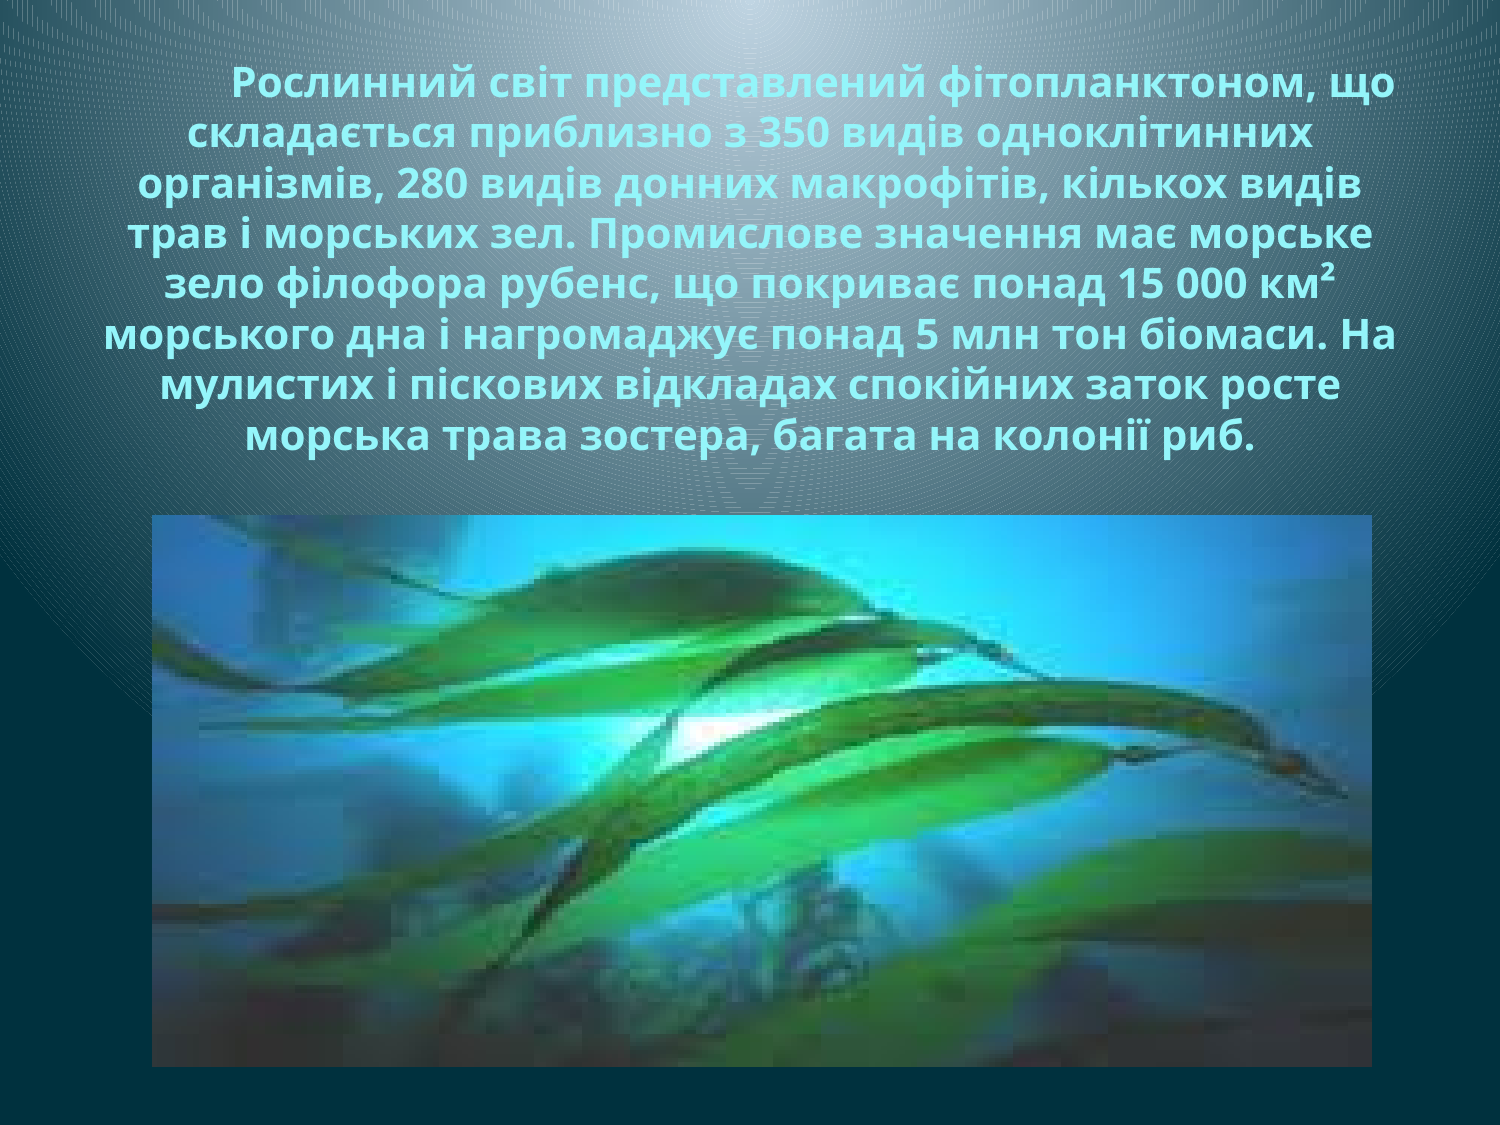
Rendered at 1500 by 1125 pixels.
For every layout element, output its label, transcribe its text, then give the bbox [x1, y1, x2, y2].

title Рослинний світ представлений фітопланктоном, що складається приблизно з 350 видів одноклітинних організмів, 280 видів донних макрофітів, кількох видів трав і морських зел. Промислове значення має морське зело філофора рубенс, що покриває понад 15 000 км² морського дна і нагромаджує понад 5 млн тон біомаси. На мулистих і піскових відкладах спокійних заток росте морська трава зостера, багата на колонії риб. [75, 45, 1425, 469]
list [152, 515, 1372, 1067]
